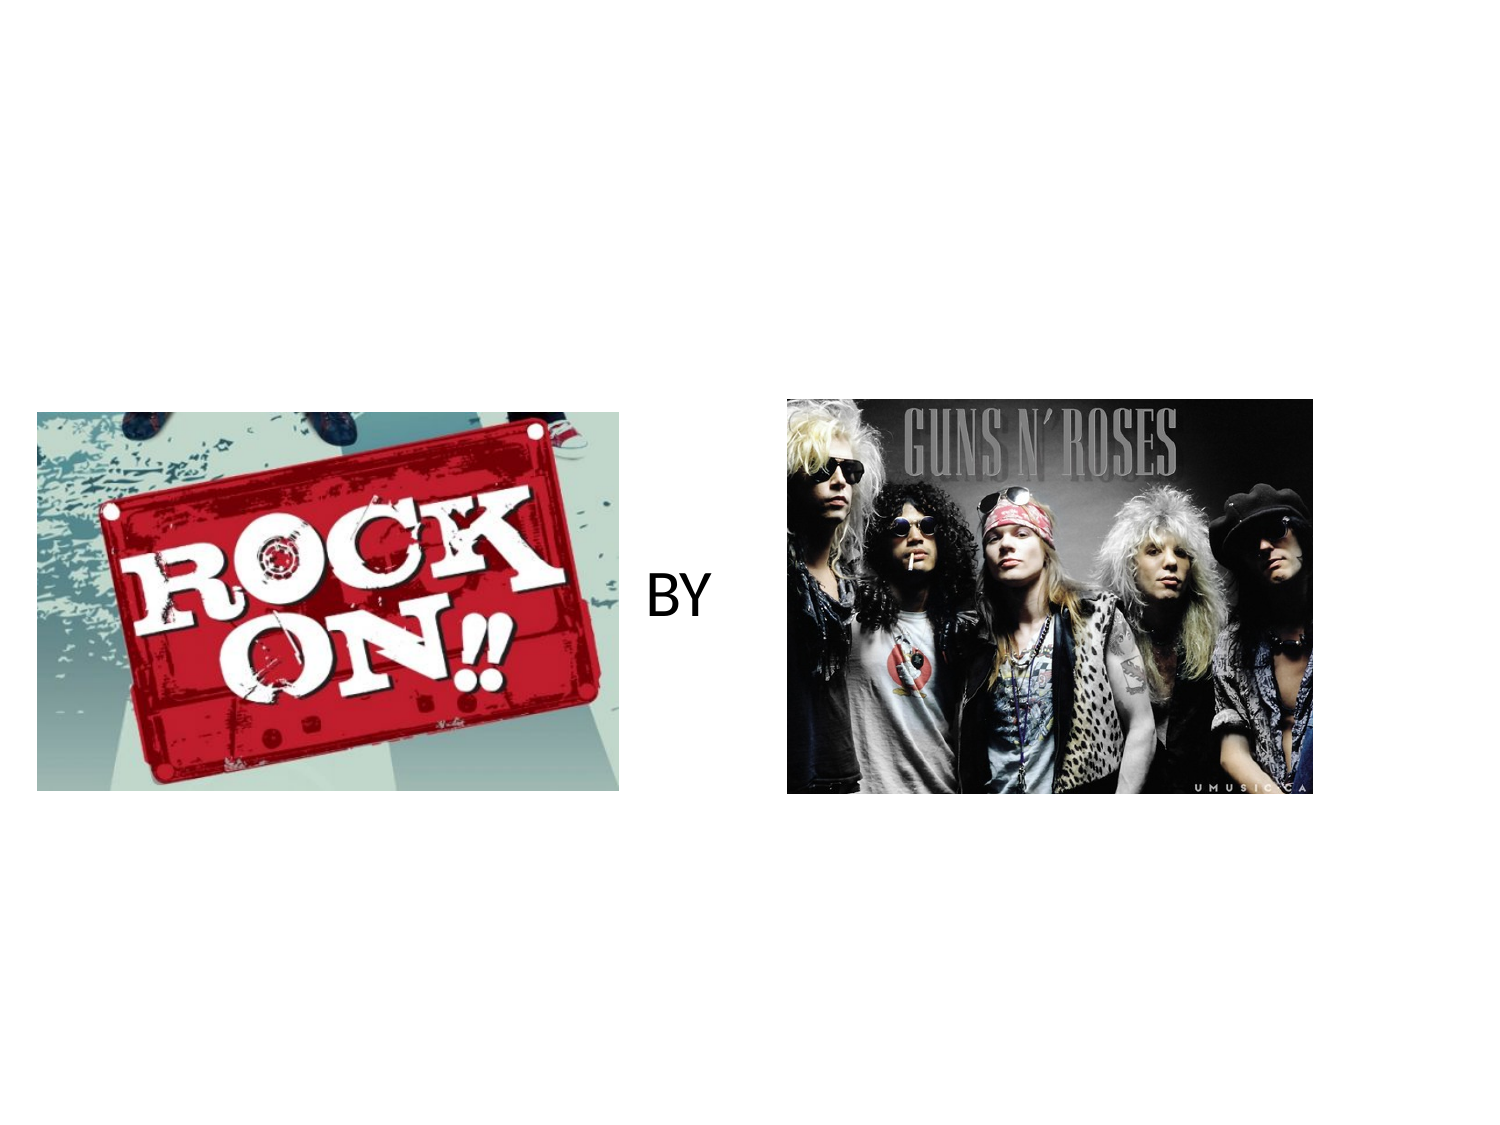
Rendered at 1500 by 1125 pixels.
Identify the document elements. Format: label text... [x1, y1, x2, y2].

picture [37, 412, 619, 791]
list BY [75, 262, 1425, 1005]
picture [787, 399, 1313, 794]
